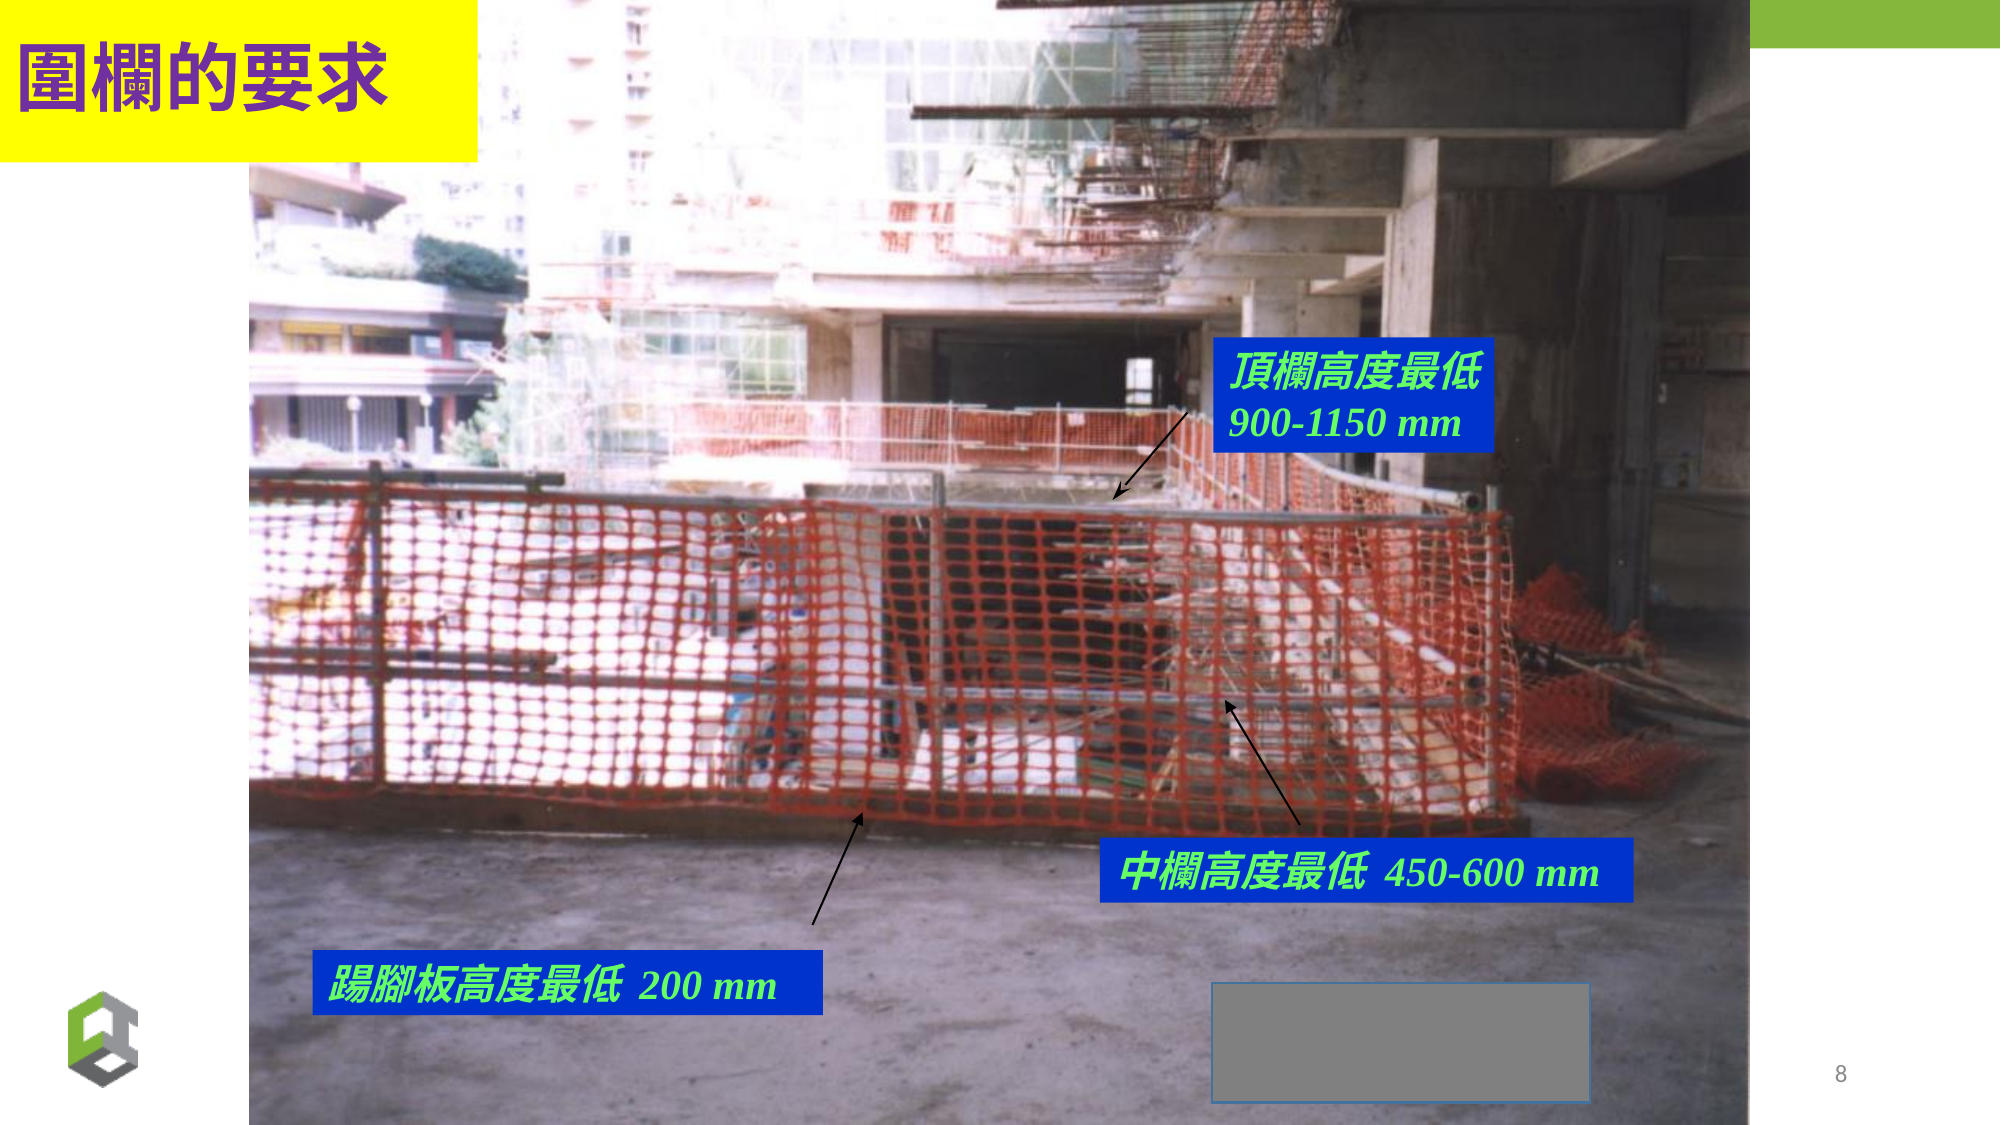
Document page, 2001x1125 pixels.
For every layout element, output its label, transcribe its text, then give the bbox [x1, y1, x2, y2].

picture [249, 0, 1750, 1125]
slide_number 8 [1750, 1042, 1863, 1103]
picture [68, 991, 138, 1088]
title 圍欄的要求 [0, 0, 249, 163]
